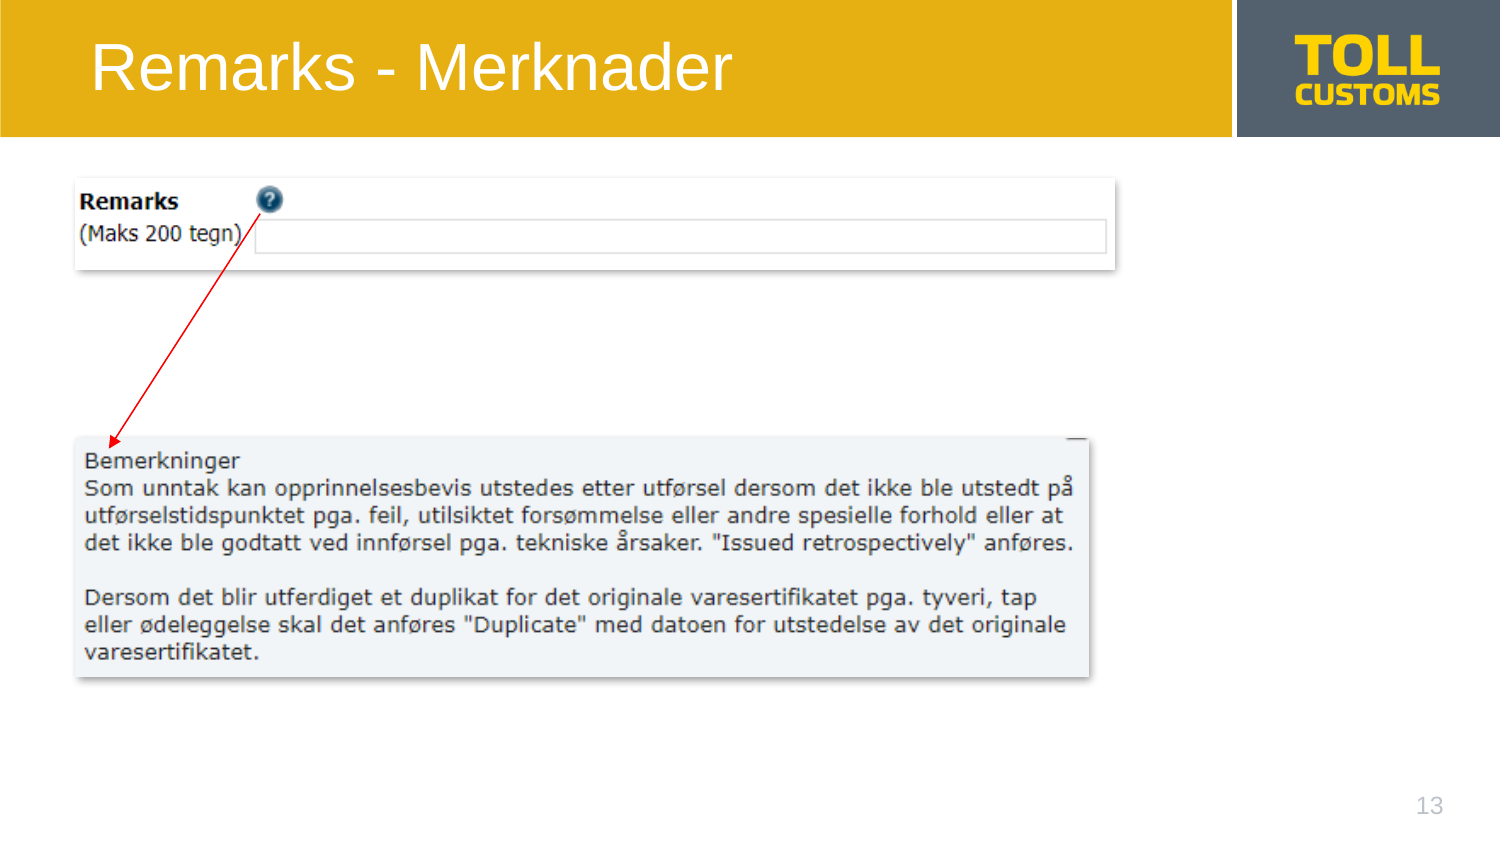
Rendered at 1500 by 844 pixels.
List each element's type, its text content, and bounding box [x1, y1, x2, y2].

slide_number 13 [1108, 782, 1459, 827]
title Remarks - Merknader [75, 0, 1199, 127]
picture [74, 178, 1115, 270]
picture [74, 438, 1089, 678]
picture [1237, 0, 1500, 137]
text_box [108, 213, 261, 449]
